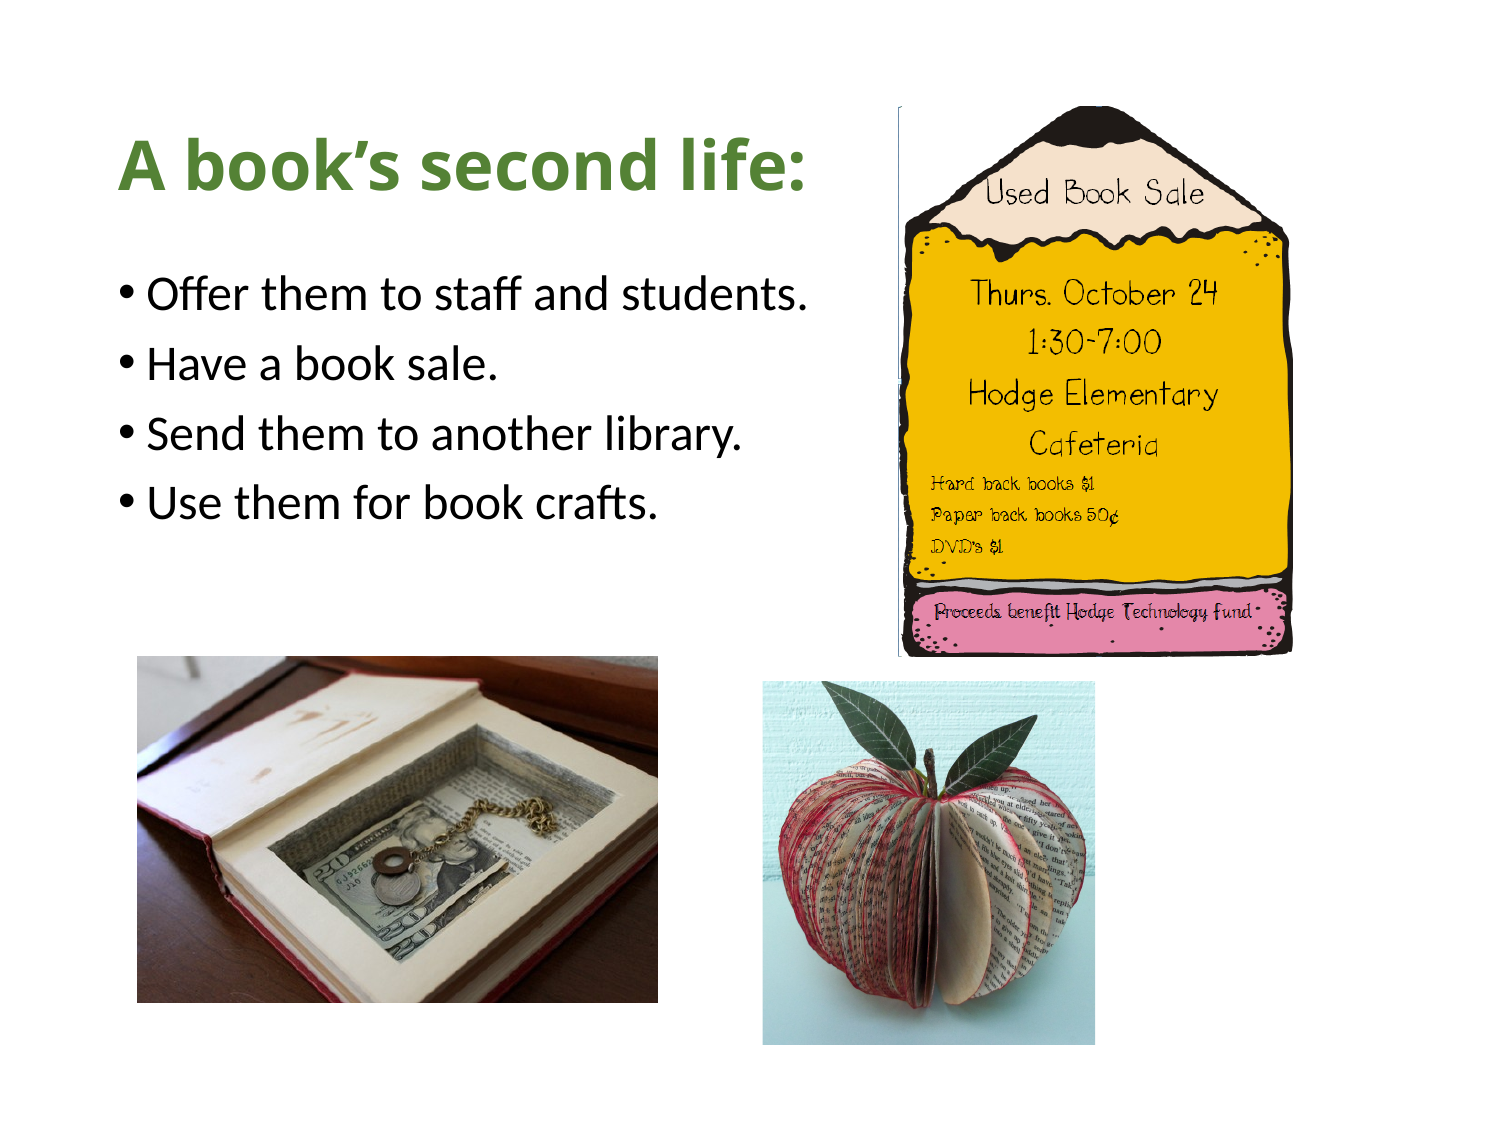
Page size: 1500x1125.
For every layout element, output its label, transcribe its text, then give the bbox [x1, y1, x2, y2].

picture [898, 106, 1293, 657]
picture [762, 680, 1096, 1045]
picture [137, 656, 658, 1003]
list Offer them to staff and students. Have a book sale. Send them to another library. Use them for book crafts. [103, 260, 850, 586]
title A book’s second life: [103, 59, 1397, 278]
